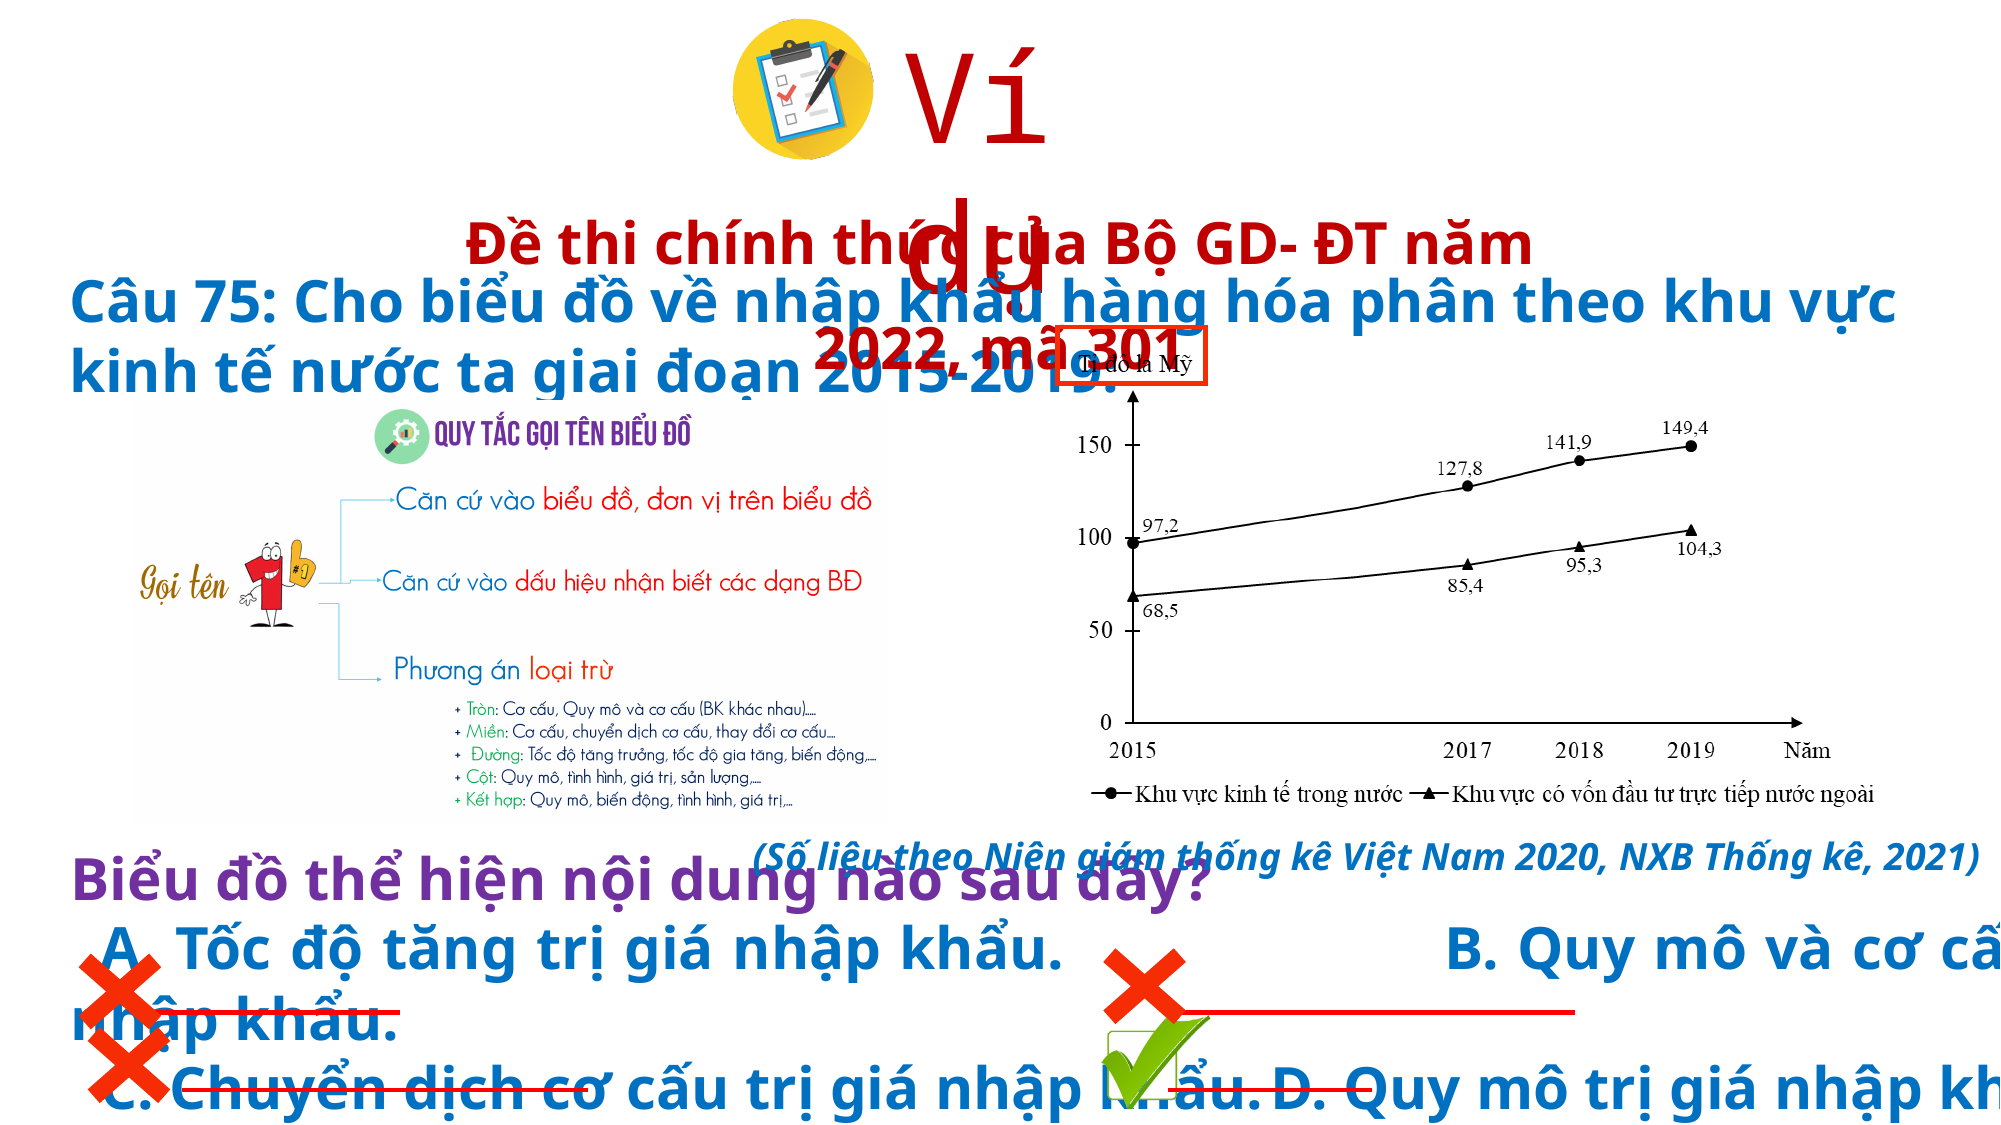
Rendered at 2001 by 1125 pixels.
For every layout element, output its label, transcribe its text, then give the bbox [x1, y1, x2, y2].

text_box [77, 952, 163, 1031]
text_box (Số liệu theo Niên giám thống kê Việt Nam 2020, NXB Thống kê, 2021) [738, 825, 2000, 885]
text_box [86, 1025, 172, 1105]
text_box Đề thi chính thức của Bộ GD- ĐT năm 2022, mã 301 [384, 163, 1616, 389]
picture [133, 400, 888, 825]
text_box Câu 75: Cho biểu đồ về nhập khẩu hàng hóa phân theo khu vực kinh tế nước ta giai đoạn 2015-2019: [1616, 256, 2000, 512]
text_box [1056, 326, 1207, 384]
text_box Câu 75: Cho biểu đồ về nhập khẩu hàng hóa phân theo khu vực kinh tế nước ta giai đoạn 2015-2019: [54, 256, 1062, 512]
picture [1099, 1012, 1212, 1112]
text_box [1101, 946, 1188, 1012]
picture [1062, 344, 1875, 816]
picture [719, 5, 888, 163]
text_box Ví dụ [887, 11, 1200, 163]
text_box Biểu đồ thể hiện nội dung nào sau đây? A. Tốc độ tăng trị giá nhập khẩu. B. Quy mô và cơ cấu trị giá nhập khẩu. C. Chuyển dịch cơ cấu trị giá nhập khẩu. D. Quy mô trị giá nhập khẩu. [55, 834, 2000, 1125]
